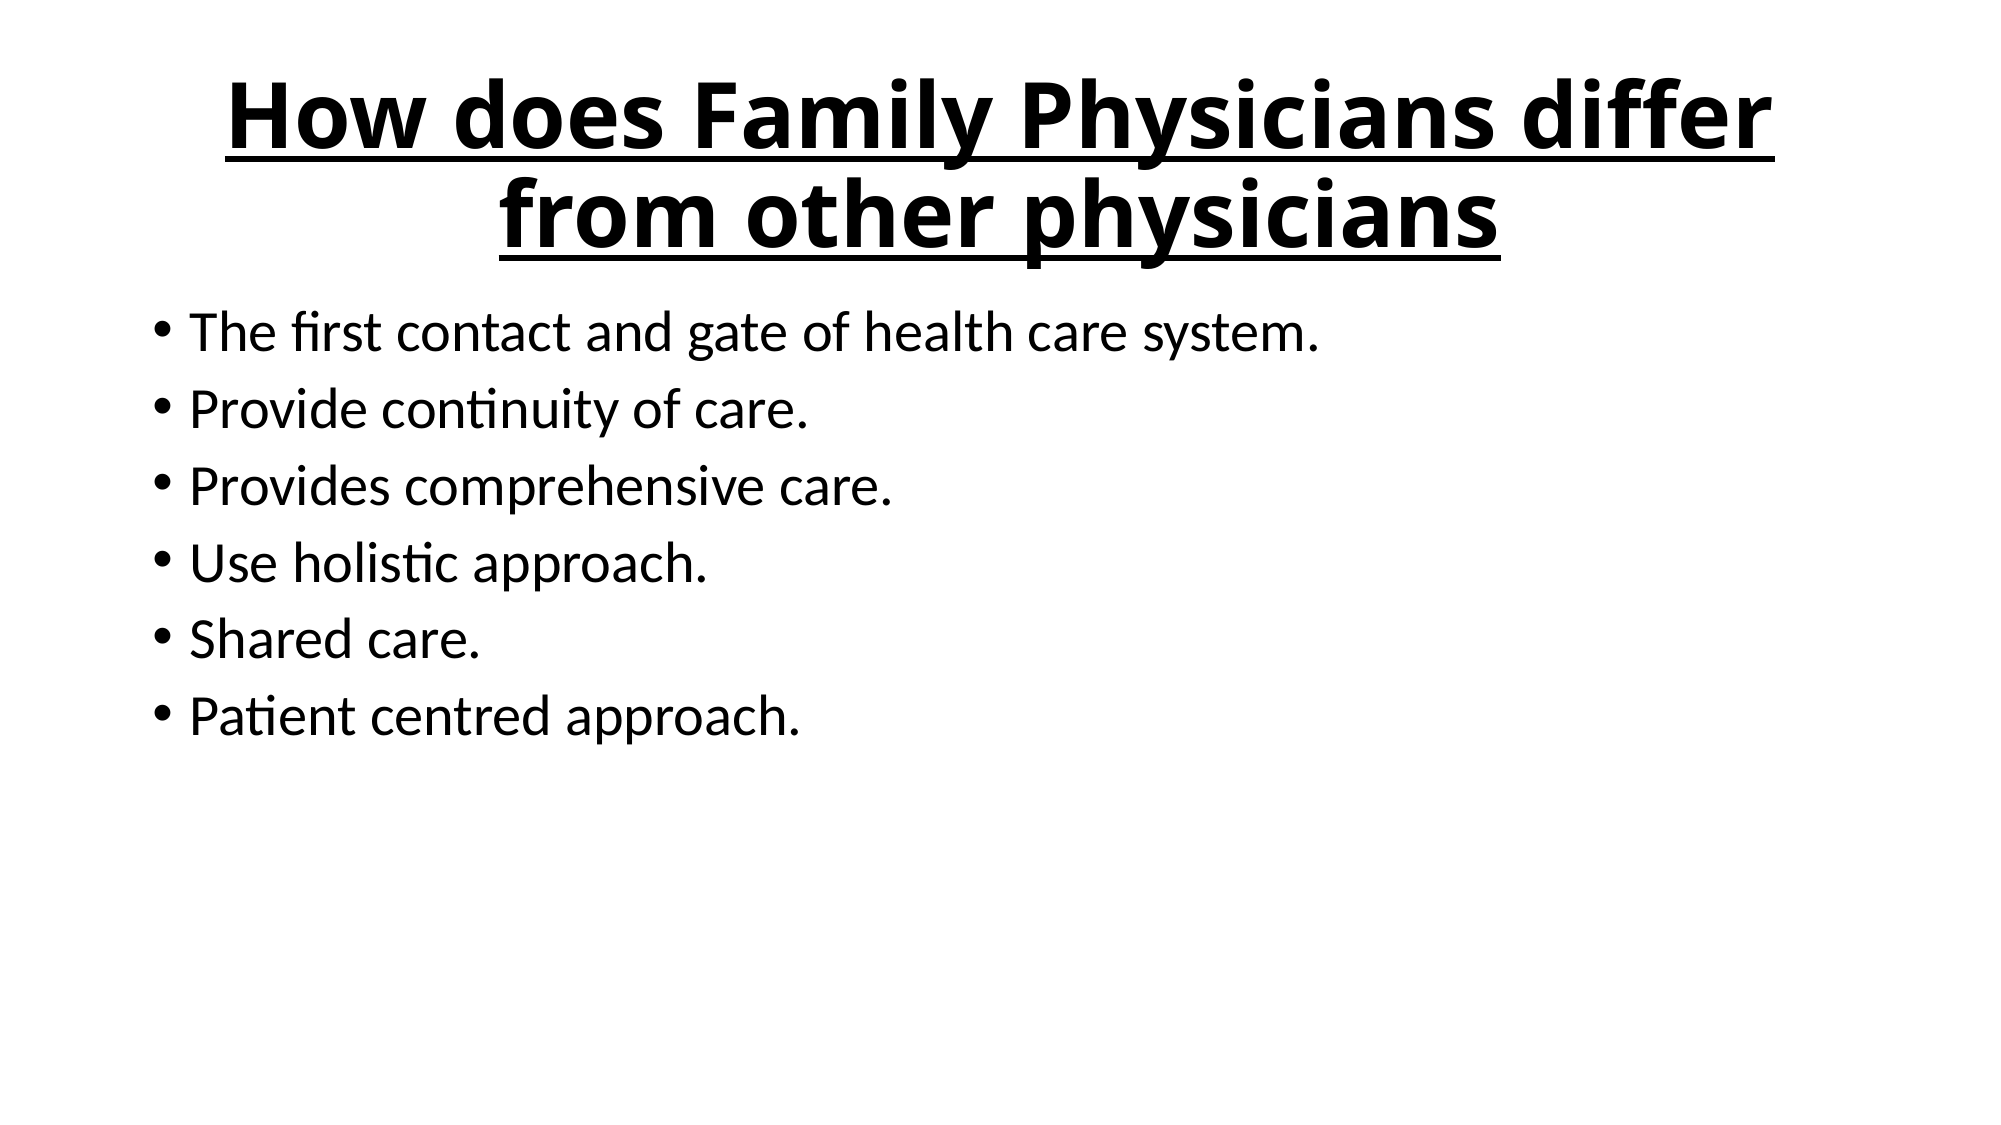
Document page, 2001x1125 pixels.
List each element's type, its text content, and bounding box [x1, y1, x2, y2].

list The first contact and gate of health care system. Provide continuity of care. Provides comprehensive care. Use holistic approach. Shared care. Patient centred approach. [137, 299, 1863, 780]
title How does Family Physicians differ from other physicians [137, 59, 1863, 278]
